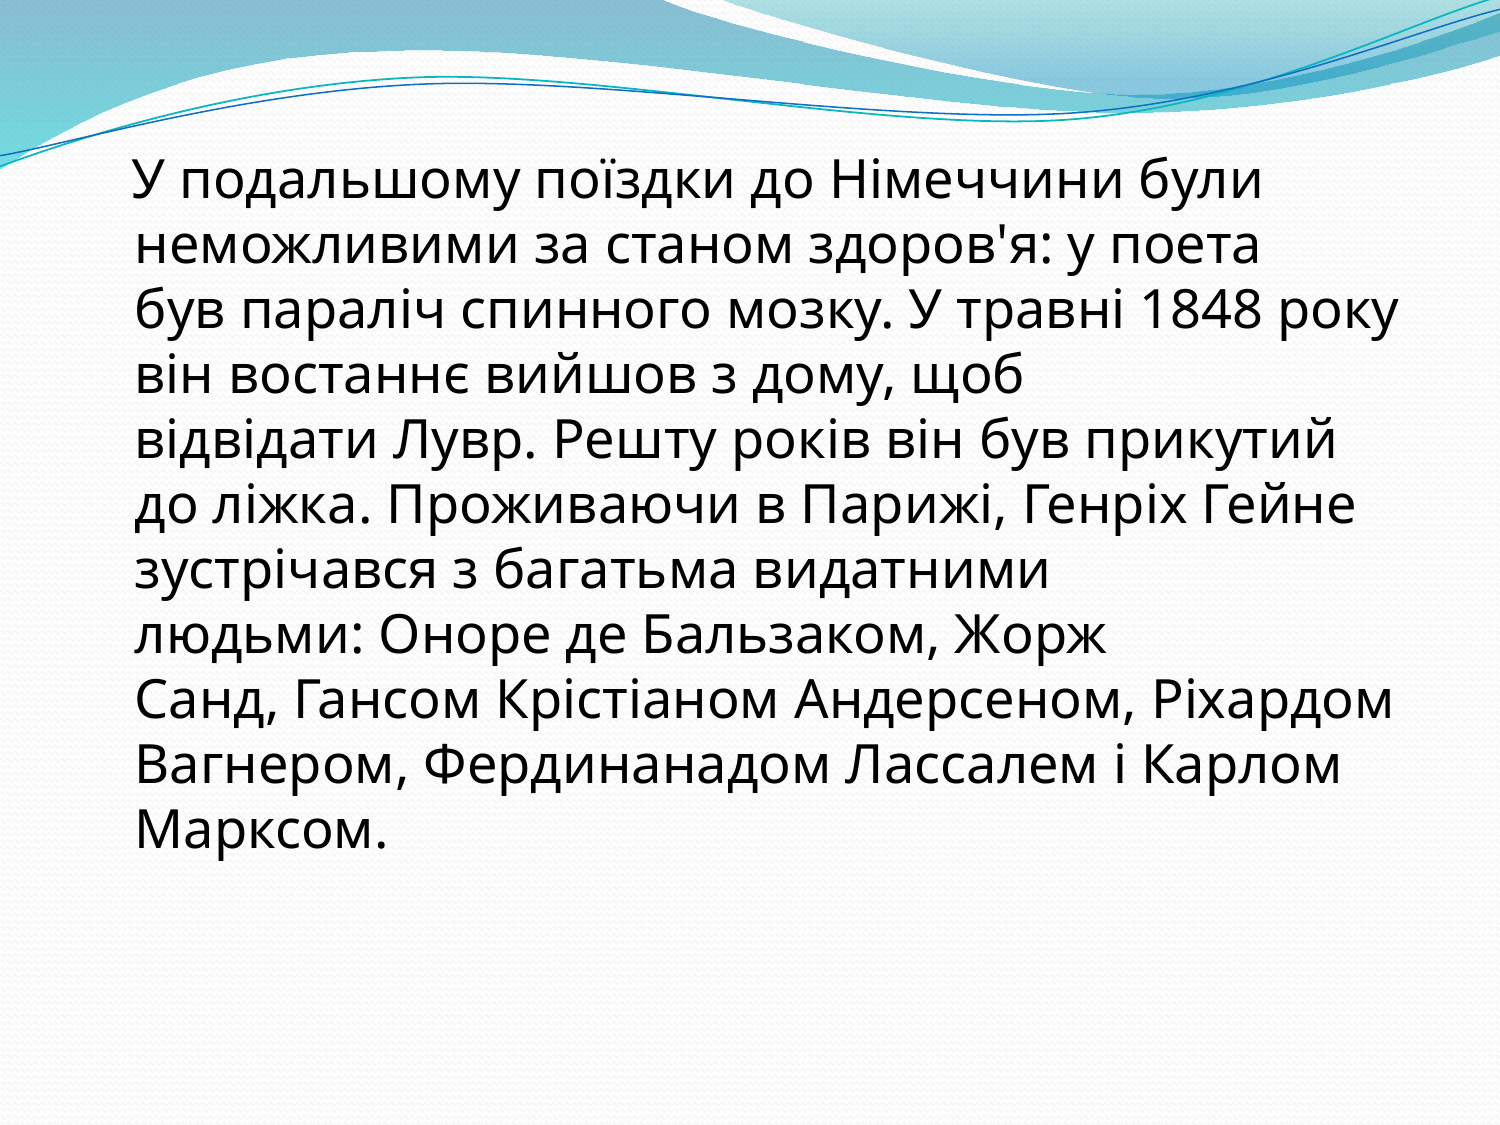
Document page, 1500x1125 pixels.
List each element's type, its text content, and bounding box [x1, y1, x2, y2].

list У подальшому поїздки до Німеччини були неможливими за станом здоров'я: у поета був параліч спинного мозку. У травні 1848 року він востаннє вийшов з дому, щоб відвідати Лувр. Решту років він був прикутий до ліжка. Проживаючи в Парижі, Генріх Гейне зустрічався з багатьма видатними людьми: Оноре де Бальзаком, Жорж Санд, Гансом Крістіаном Андерсеном, Ріхардом Вагнером, Фердинанадом Лассалем і Карлом Марксом. [75, 137, 1425, 1038]
